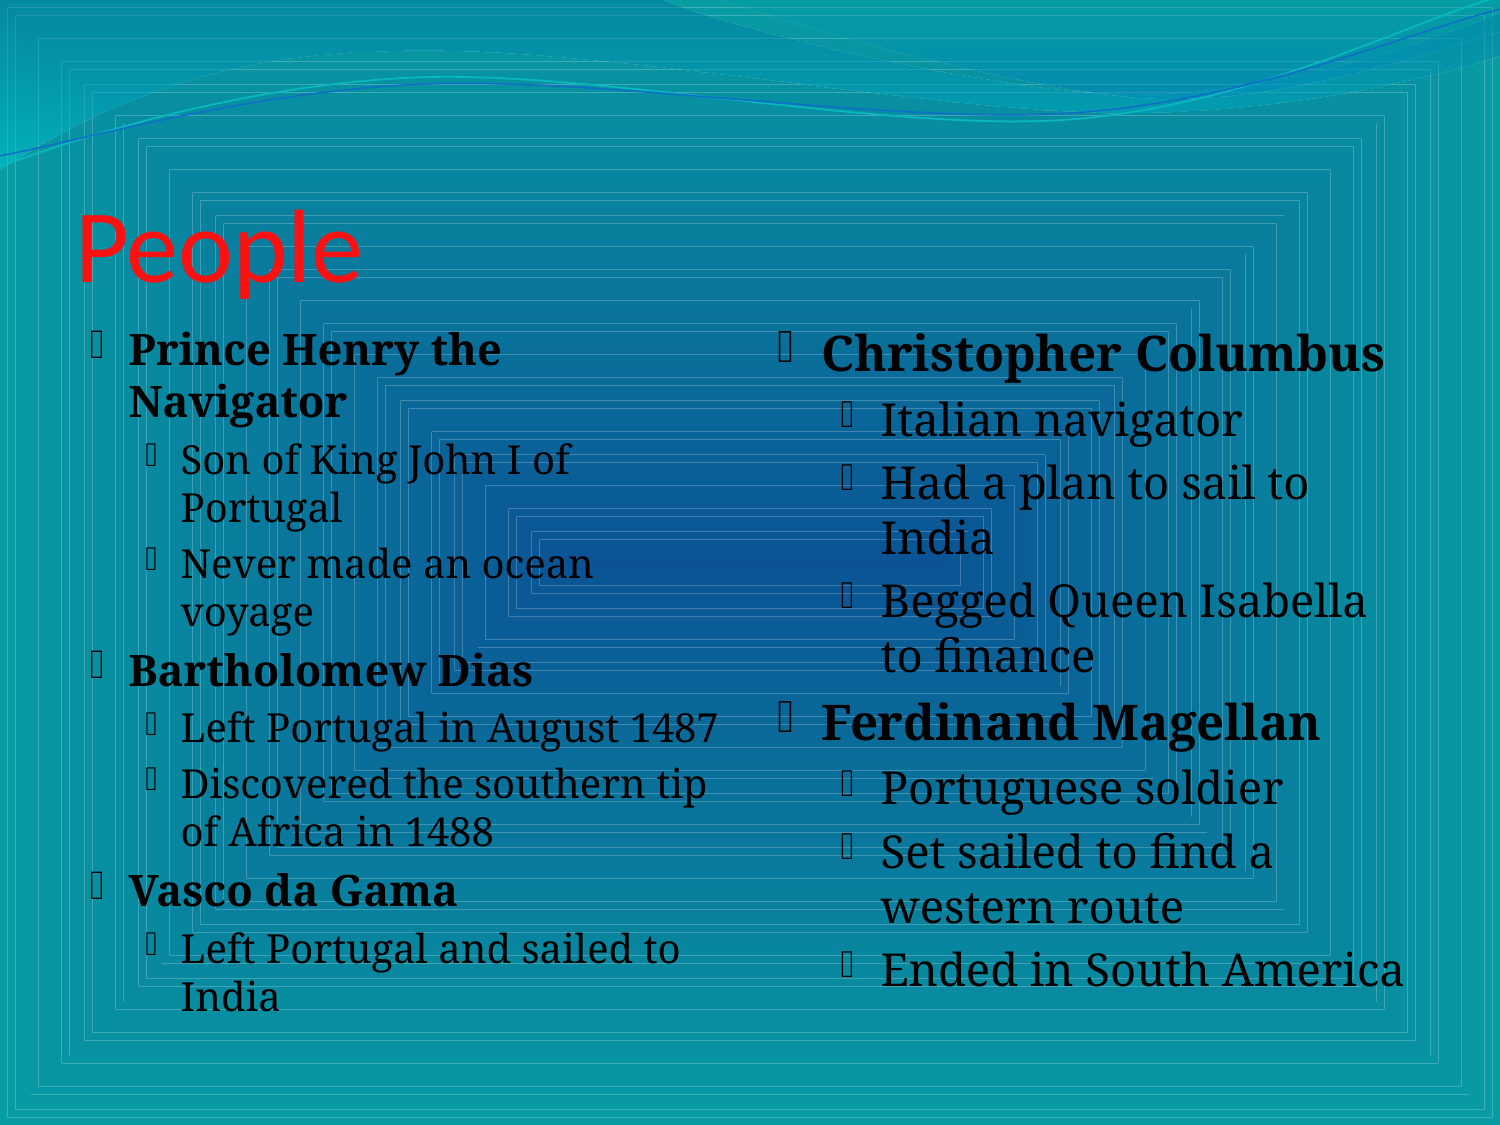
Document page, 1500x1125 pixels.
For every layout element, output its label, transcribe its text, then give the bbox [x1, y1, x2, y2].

list Prince Henry the Navigator Son of King John I of Portugal Never made an ocean voyage Bartholomew Dias Left Portugal in August 1487 Discovered the southern tip of Africa in 1488 Vasco da Gama Left Portugal and sailed to India [75, 314, 738, 1043]
list Christopher Columbus Italian navigator Had a plan to sail to India Begged Queen Isabella to finance Ferdinand Magellan Portuguese soldier Set sailed to find a western route Ended in South America [762, 314, 1425, 1043]
title People [75, 115, 1425, 303]
